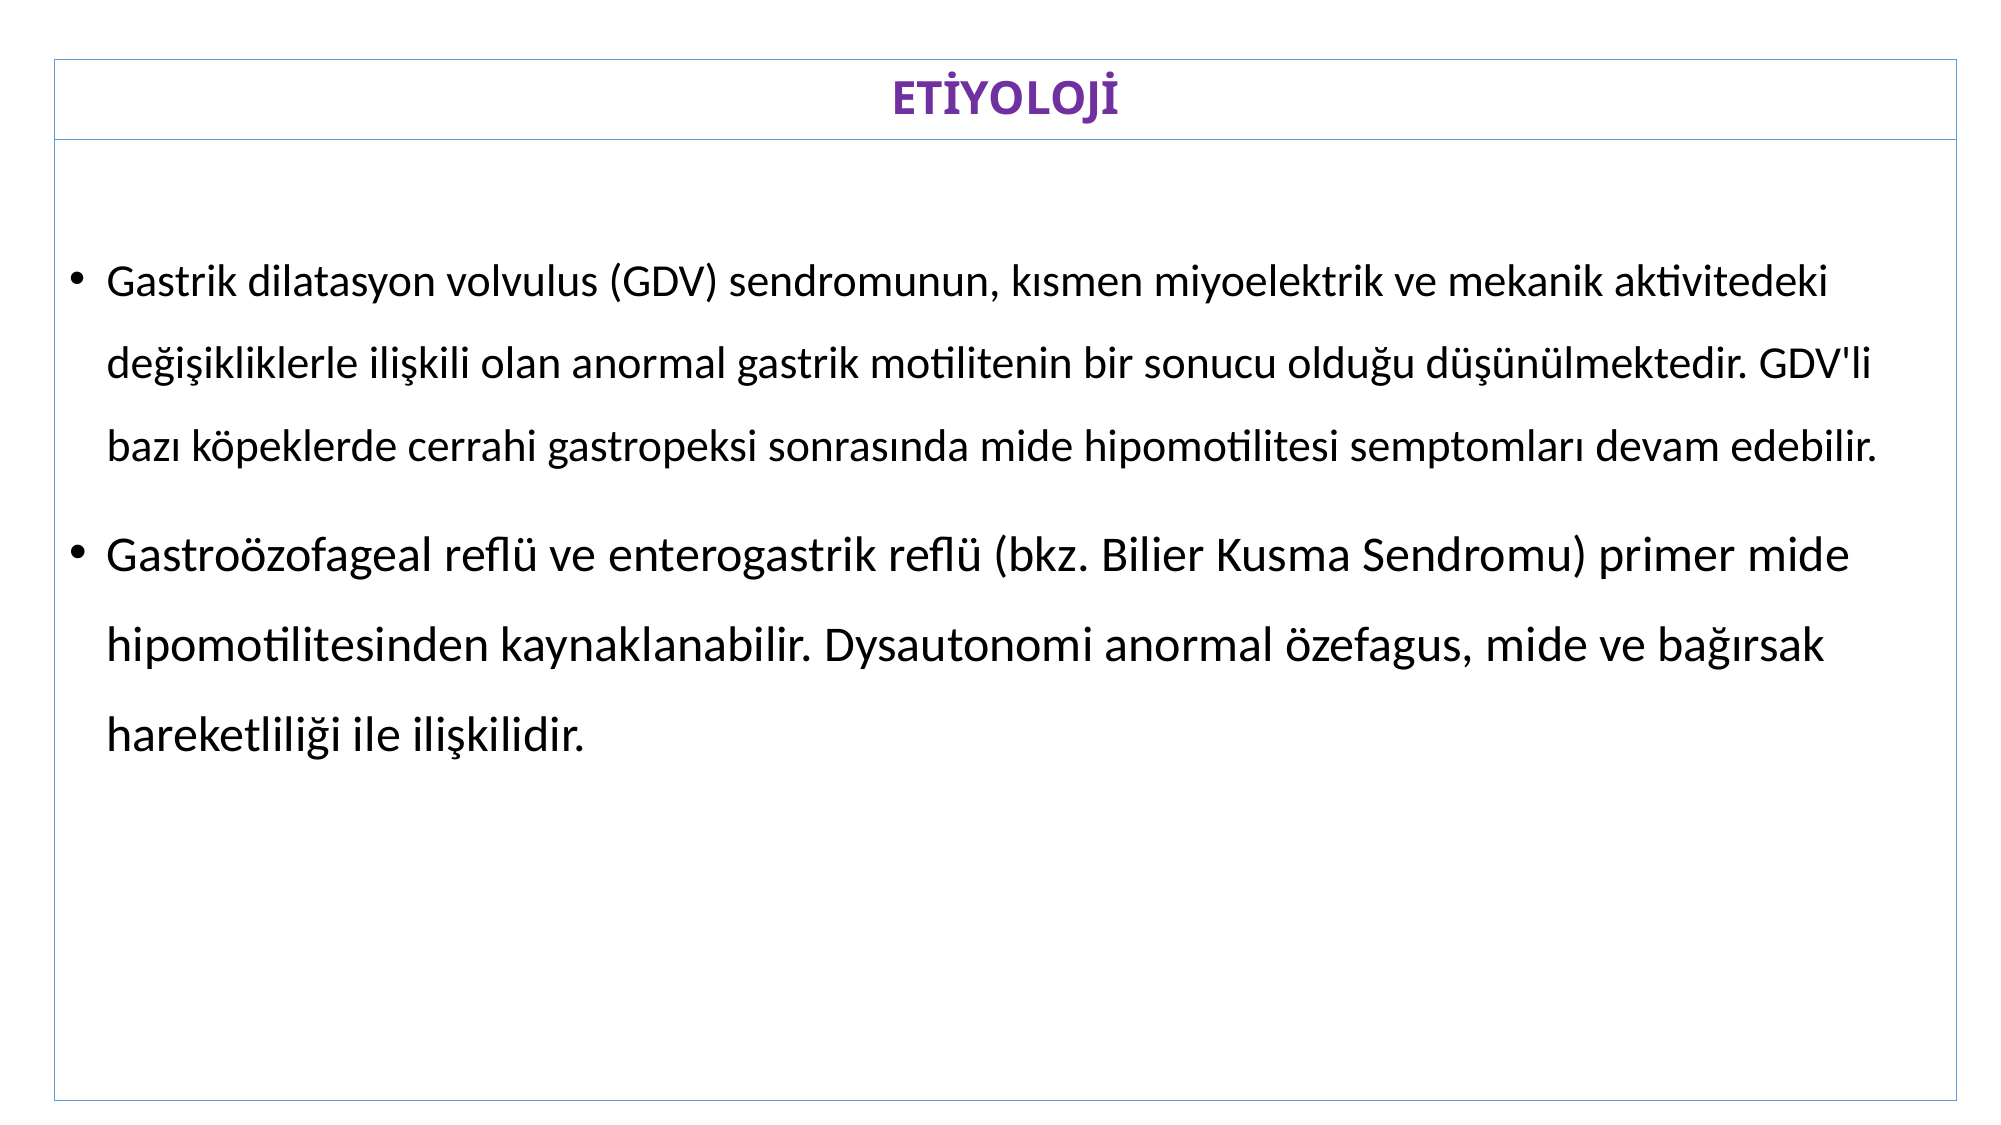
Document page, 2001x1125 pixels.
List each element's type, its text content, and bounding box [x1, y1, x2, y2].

title ETİYOLOJİ [54, 59, 1957, 139]
list Gastrik dilatasyon volvulus (GDV) sendromunun, kısmen miyoelektrik ve mekanik aktivitedeki değişikliklerle ilişkili olan anormal gastrik motilitenin bir sonucu olduğu düşünülmektedir. GDV'li bazı köpeklerde cerrahi gastropeksi sonrasında mide hipomotilitesi semptomları devam edebilir. Gastroözofageal reflü ve enterogastrik reflü (bkz. Bilier Kusma Sendromu) primer mide hipomotilitesinden kaynaklanabilir. Dysautonomi anormal özefagus, mide ve bağırsak hareketliliği ile ilişkilidir. [54, 139, 1957, 1101]
